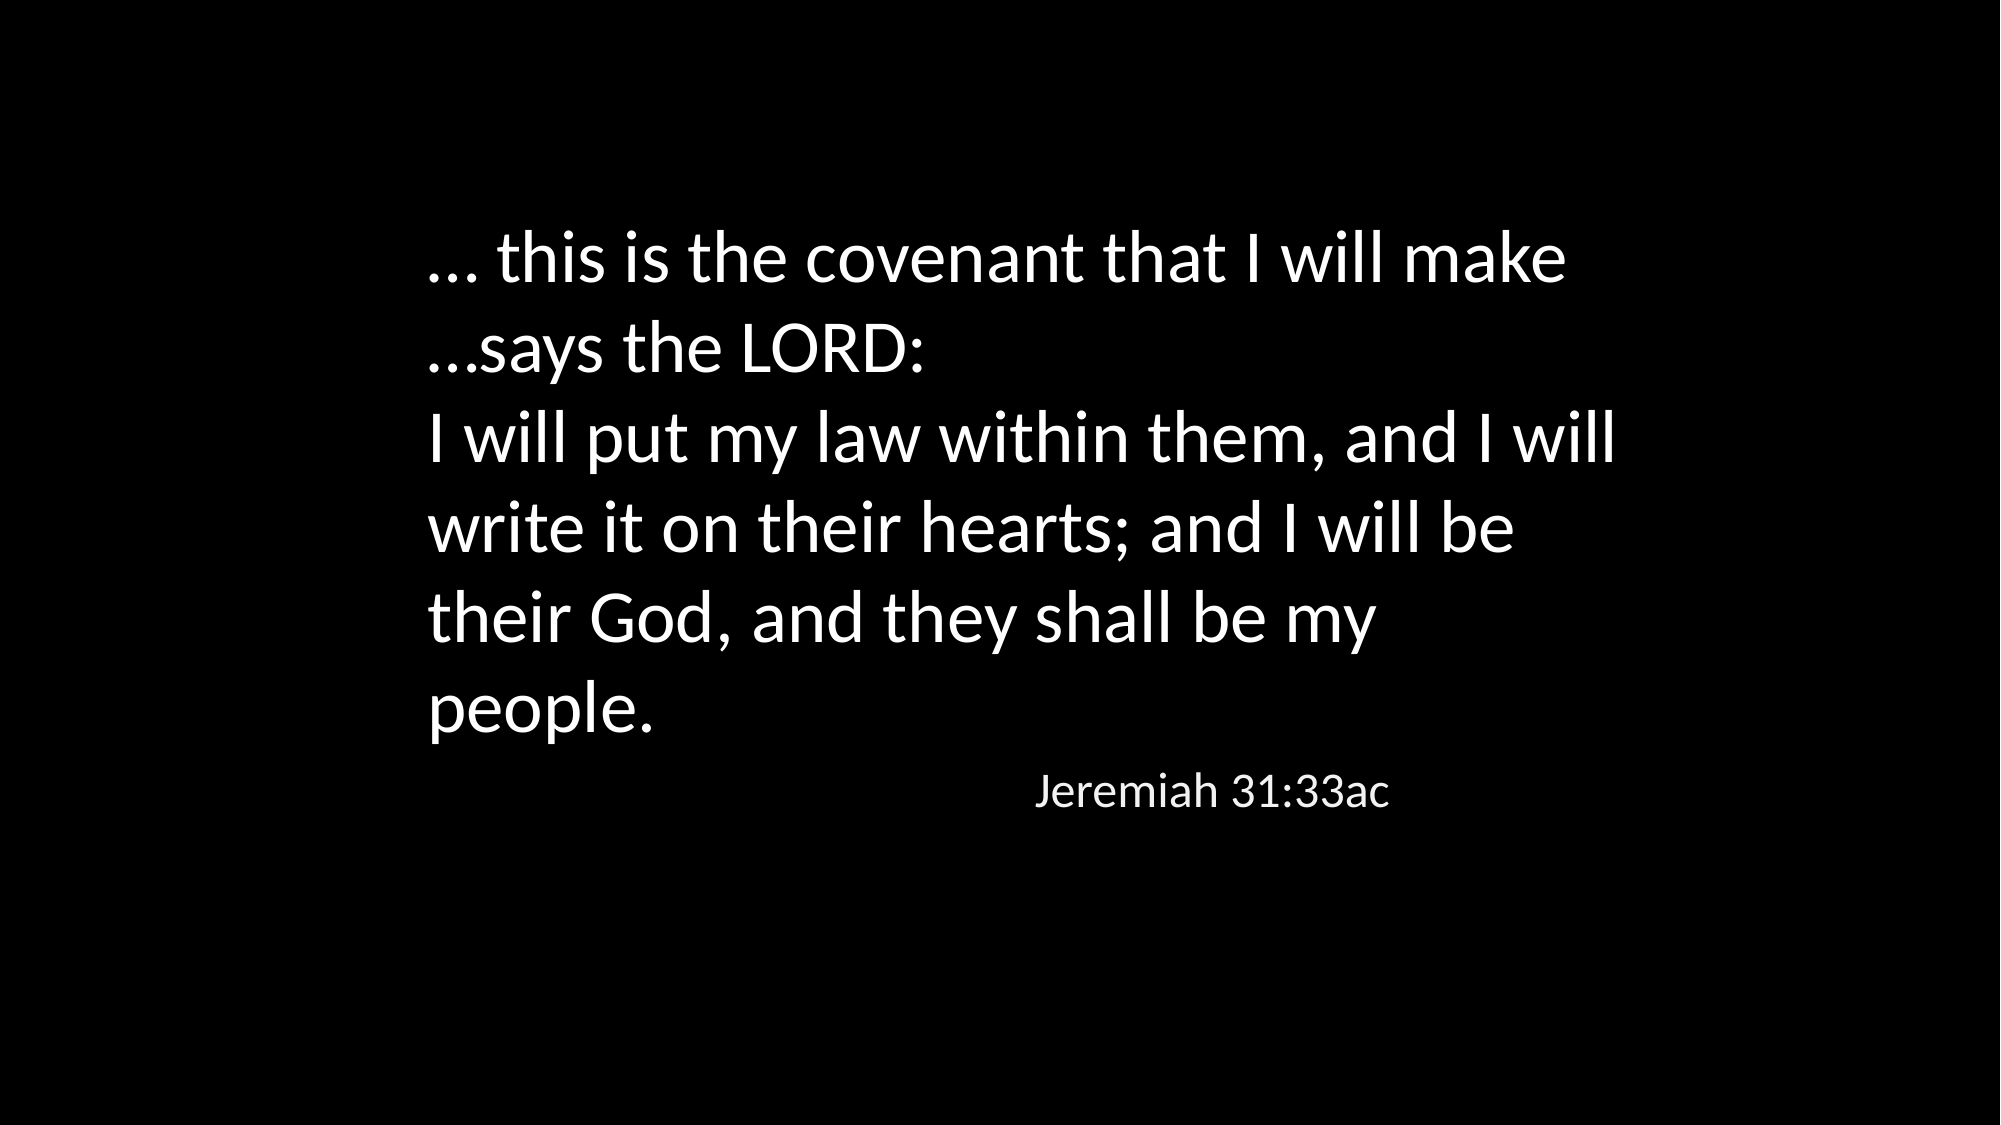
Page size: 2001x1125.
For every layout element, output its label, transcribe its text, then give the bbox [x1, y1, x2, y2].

text_box … this is the covenant that I will make …says the LORD: I will put my law within them, and I will write it on their hearts; and I will be their God, and they shall be my people. [412, 199, 1638, 755]
text_box Jeremiah 31:33ac [937, 749, 1488, 825]
